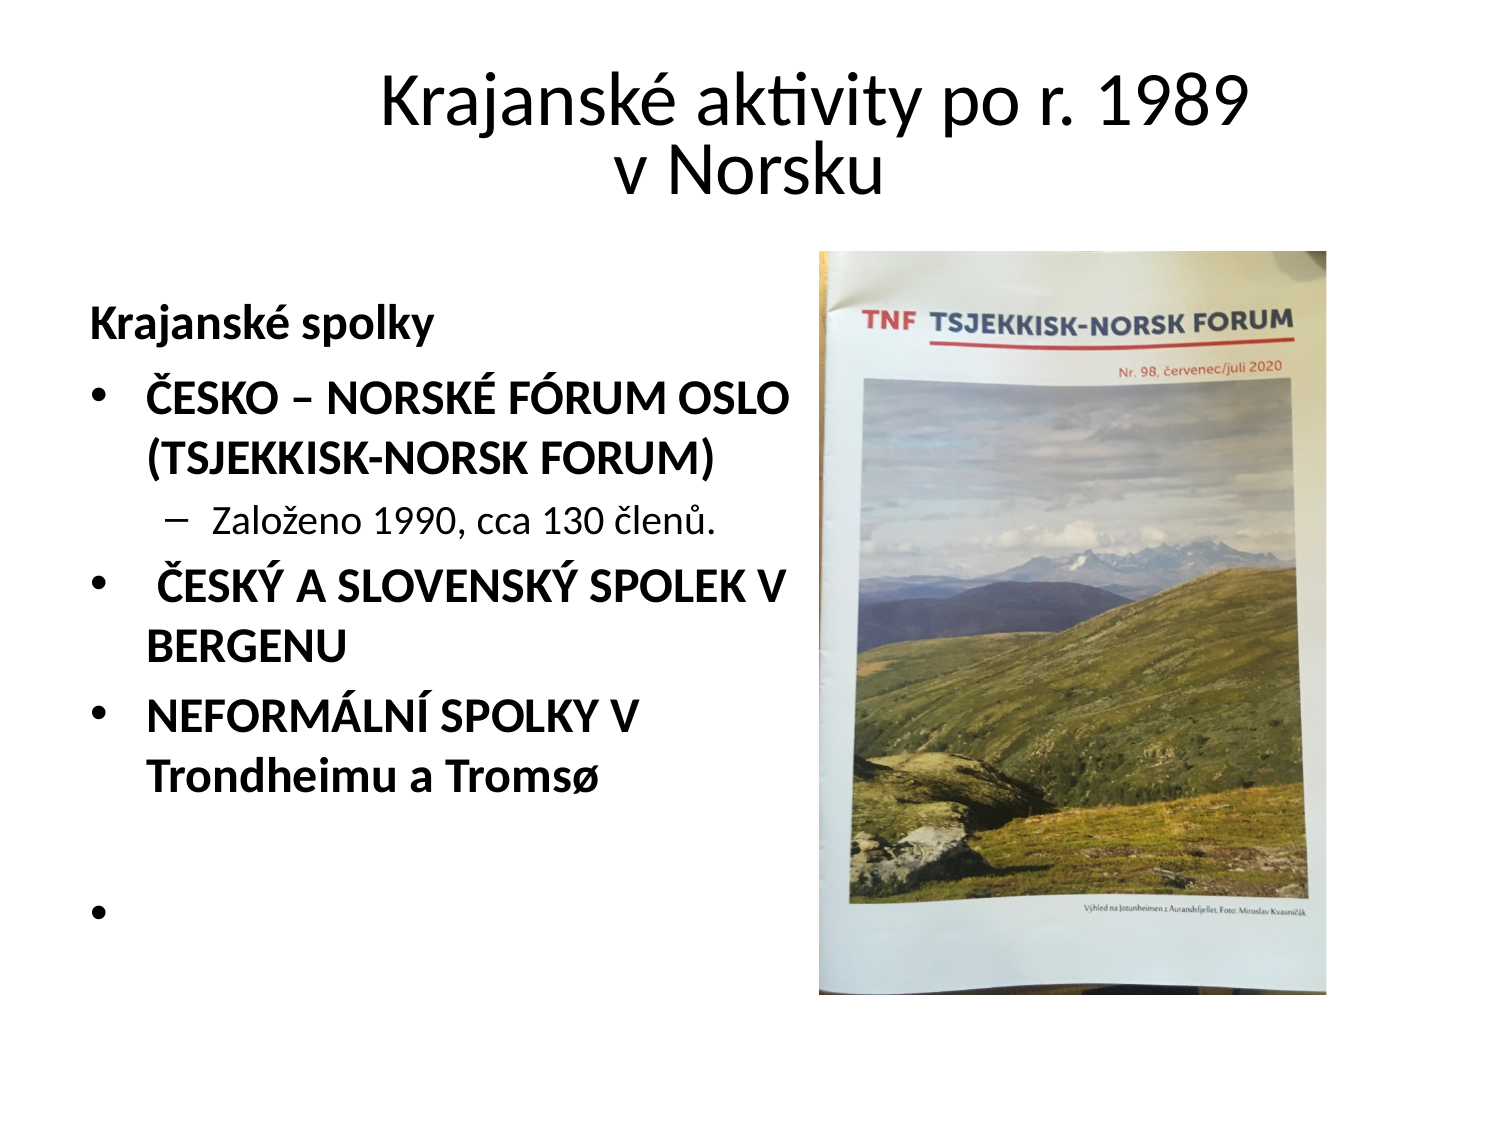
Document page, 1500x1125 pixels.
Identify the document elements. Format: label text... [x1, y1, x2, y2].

list ČESKO – NORSKÉ FÓRUM OSLO (TSJEKKISK-NORSK FORUM) Založeno 1990, cca 130 členů. ČESKÝ A SLOVENSKÝ SPOLEK V BERGENU NEFORMÁLNÍ SPOLKY V Trondheimu a Tromsø [75, 356, 880, 1005]
picture [700, 251, 1444, 994]
list Krajanské spolky [75, 251, 738, 356]
title Krajanské aktivity po r. 1989 v Norsku [75, 45, 1425, 233]
